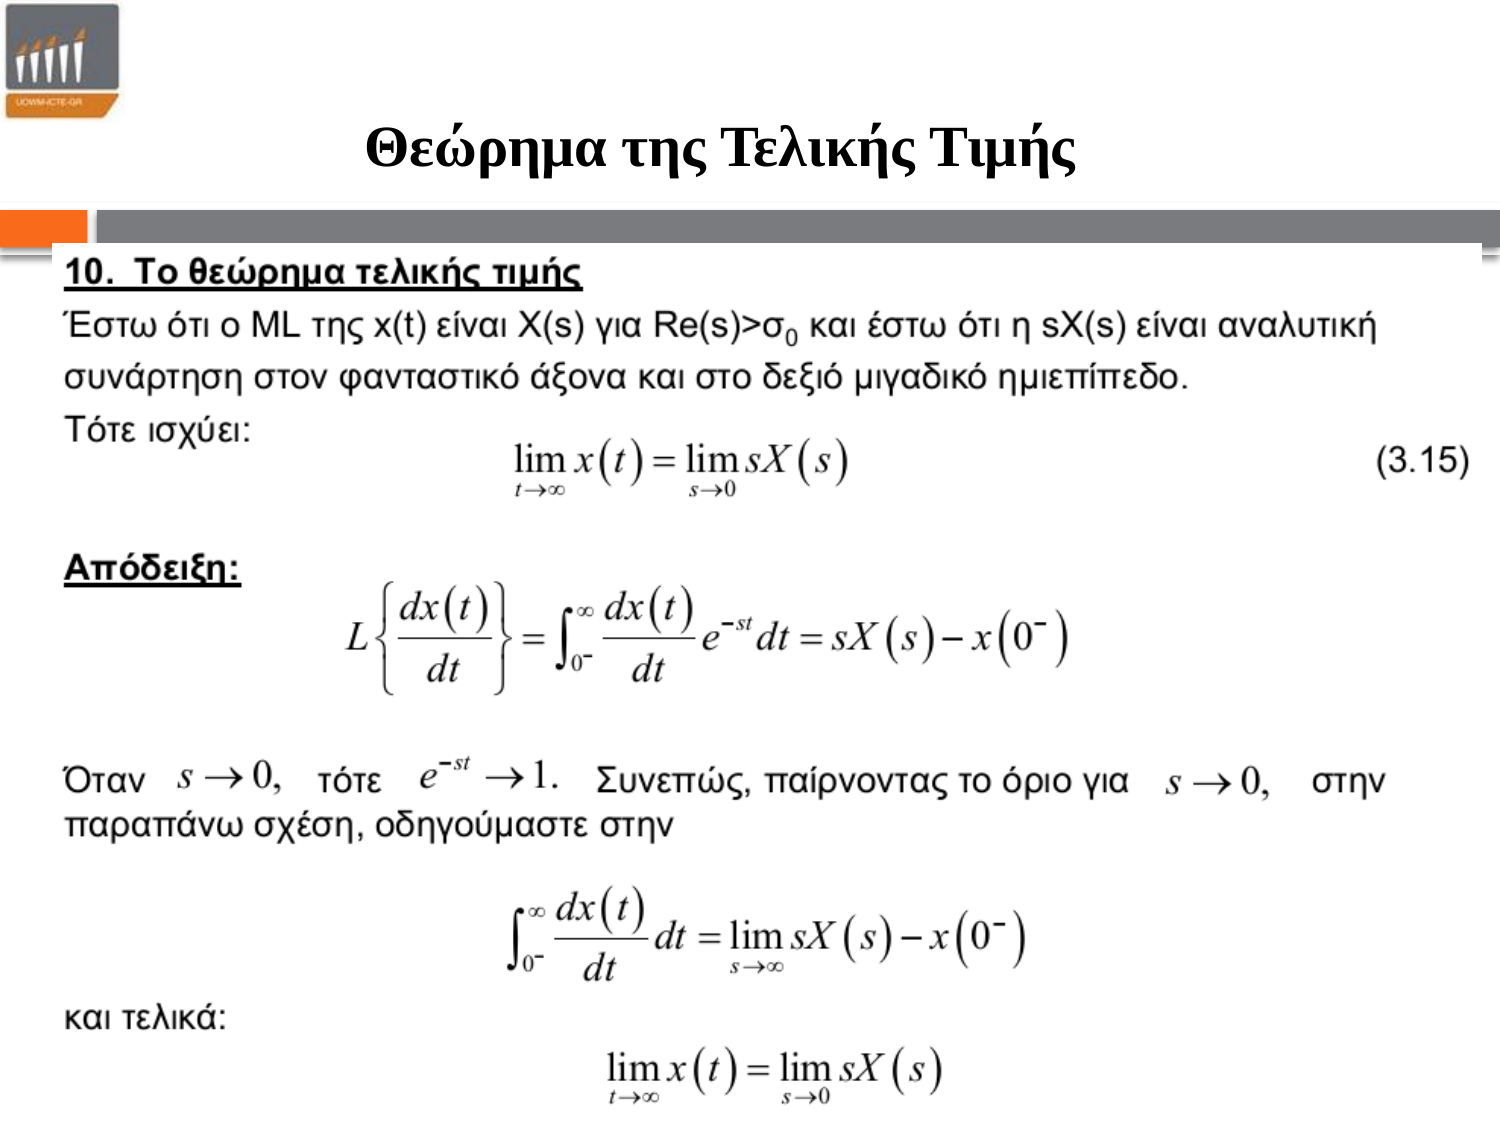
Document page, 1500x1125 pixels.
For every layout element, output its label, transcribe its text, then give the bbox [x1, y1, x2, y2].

picture [52, 243, 1482, 1125]
text_box Θεώρημα της Τελικής Τιμής [364, 113, 1076, 186]
picture [0, 0, 125, 124]
